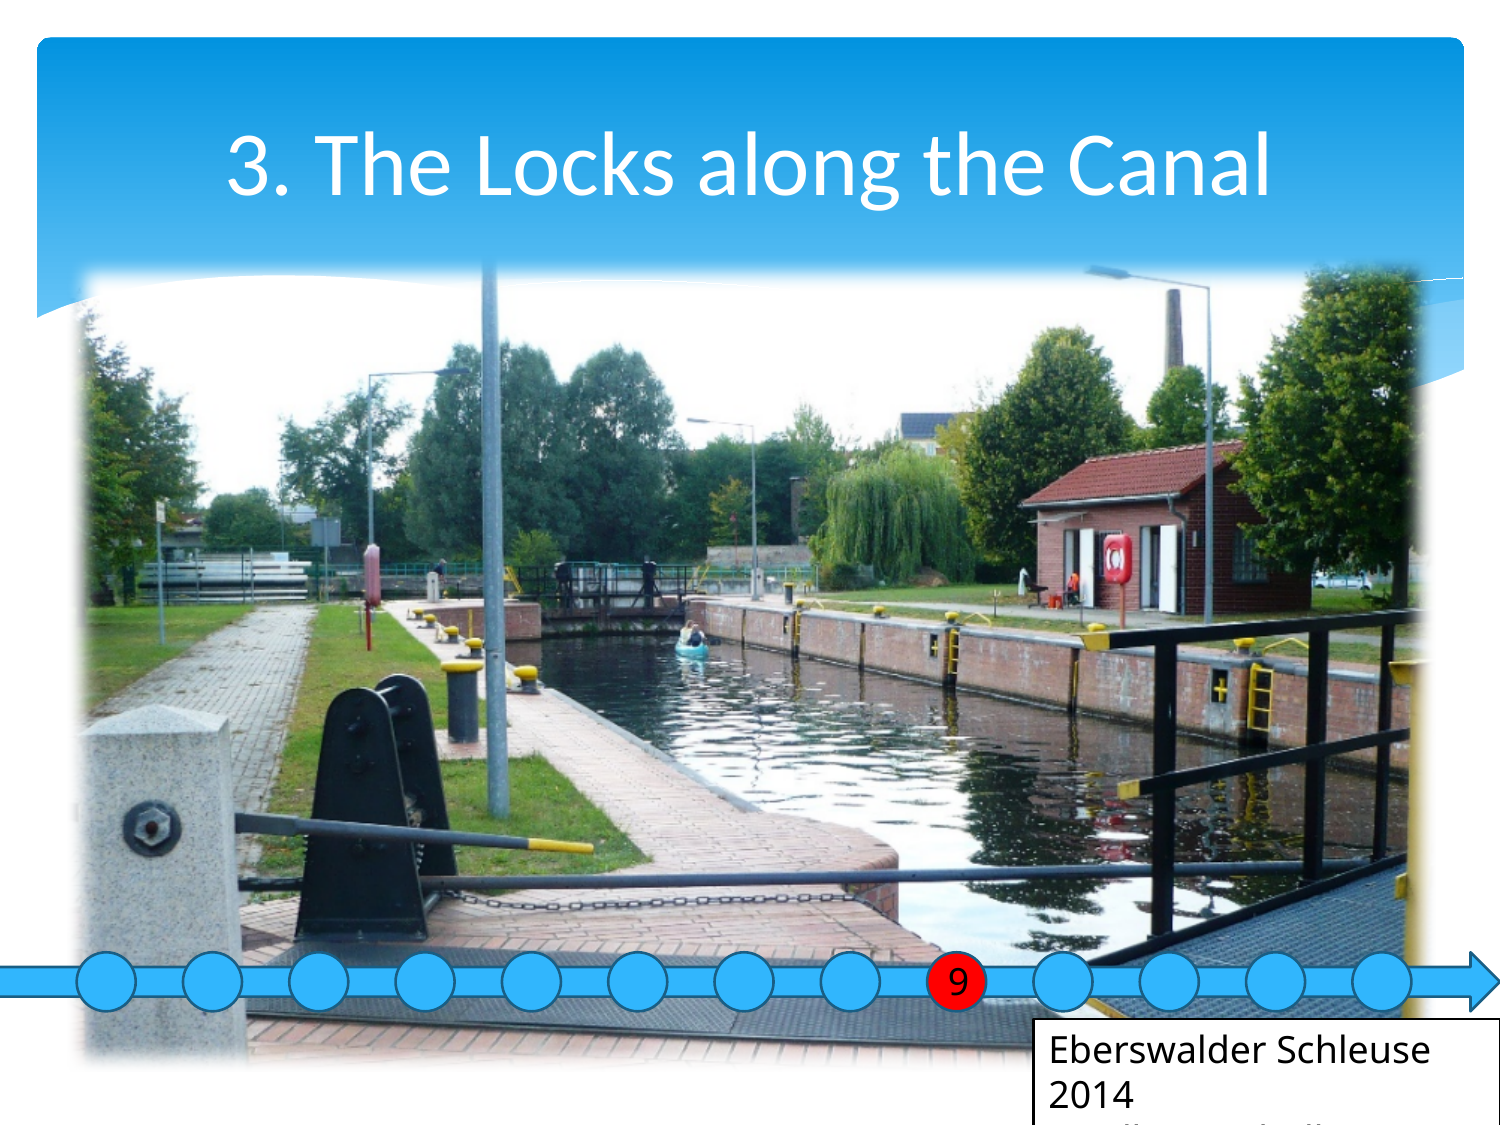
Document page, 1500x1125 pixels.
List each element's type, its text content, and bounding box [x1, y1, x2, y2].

title 3. The Locks along the Canal [75, 55, 1425, 253]
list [67, 255, 1436, 1073]
text_box Eberswalder Schleuse 2014 Quelle: P. Scholler [1032, 1018, 1500, 1125]
text_box [1441, 951, 1500, 1013]
text_box [0, 965, 61, 998]
